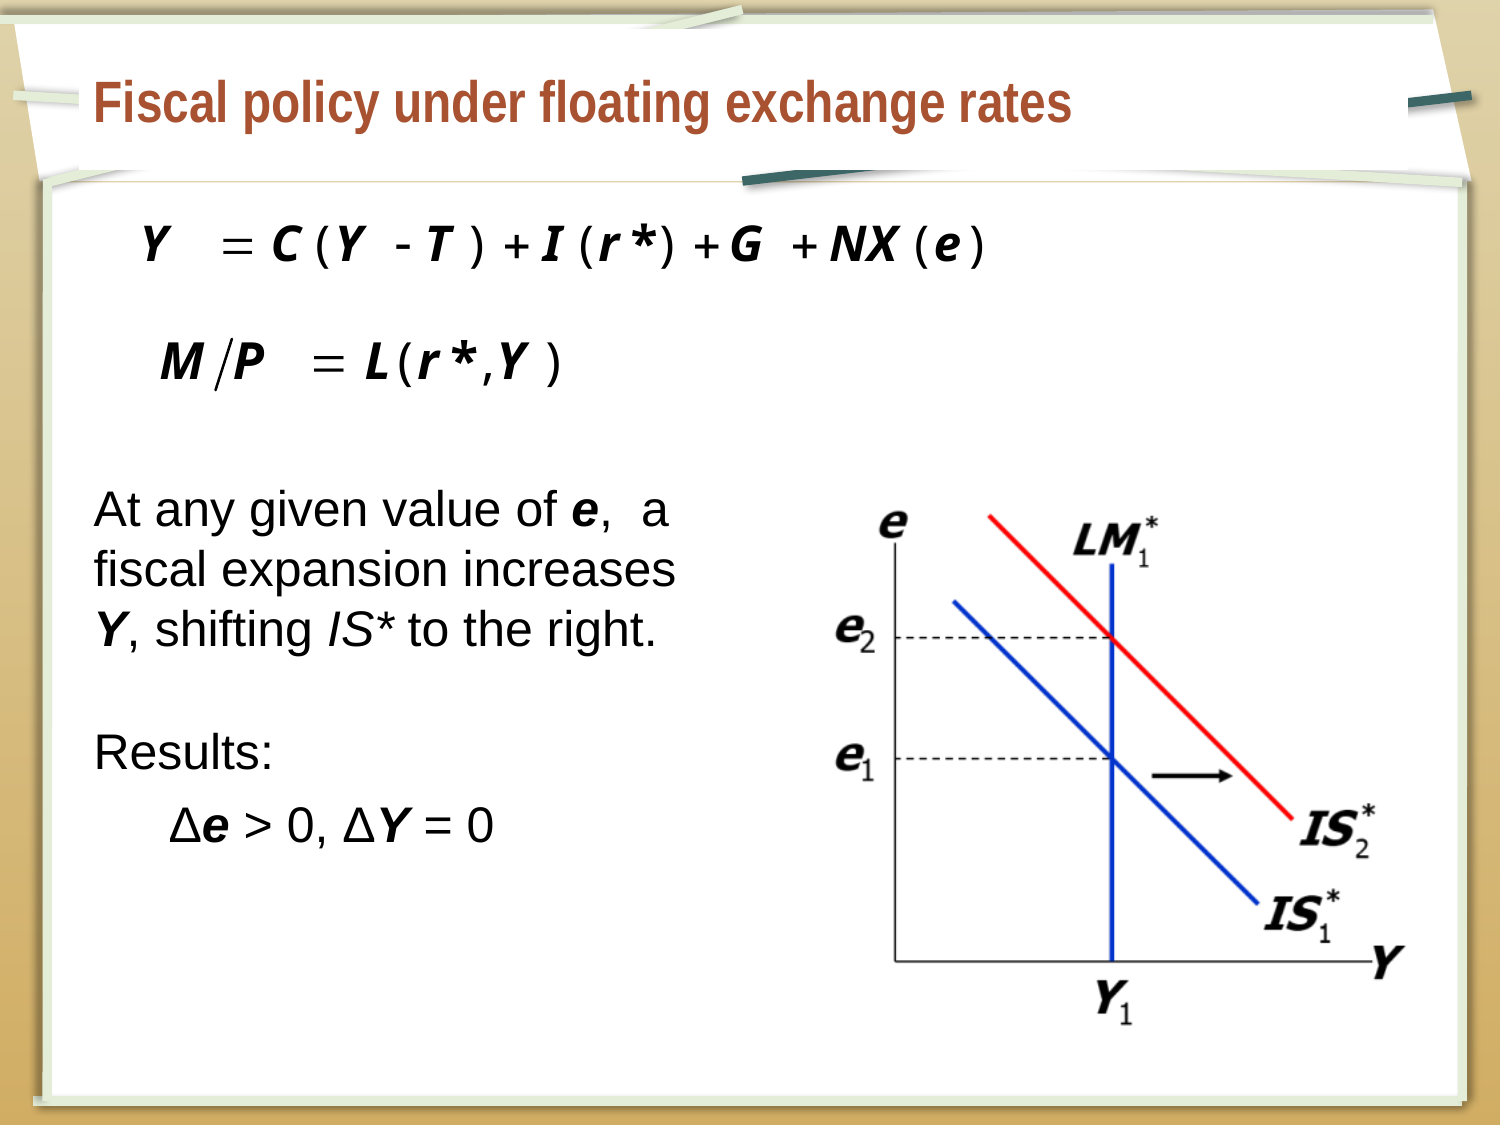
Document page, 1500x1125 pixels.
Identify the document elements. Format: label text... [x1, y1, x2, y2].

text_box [154, 328, 576, 402]
list At any given value of e, a fiscal expansion increases Y, shifting IS* to the right. Results: Δe > 0, ΔY = 0 [78, 469, 744, 1080]
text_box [143, 211, 999, 283]
picture [802, 476, 1423, 1051]
title Fiscal policy under floating exchange rates [78, 29, 1408, 170]
